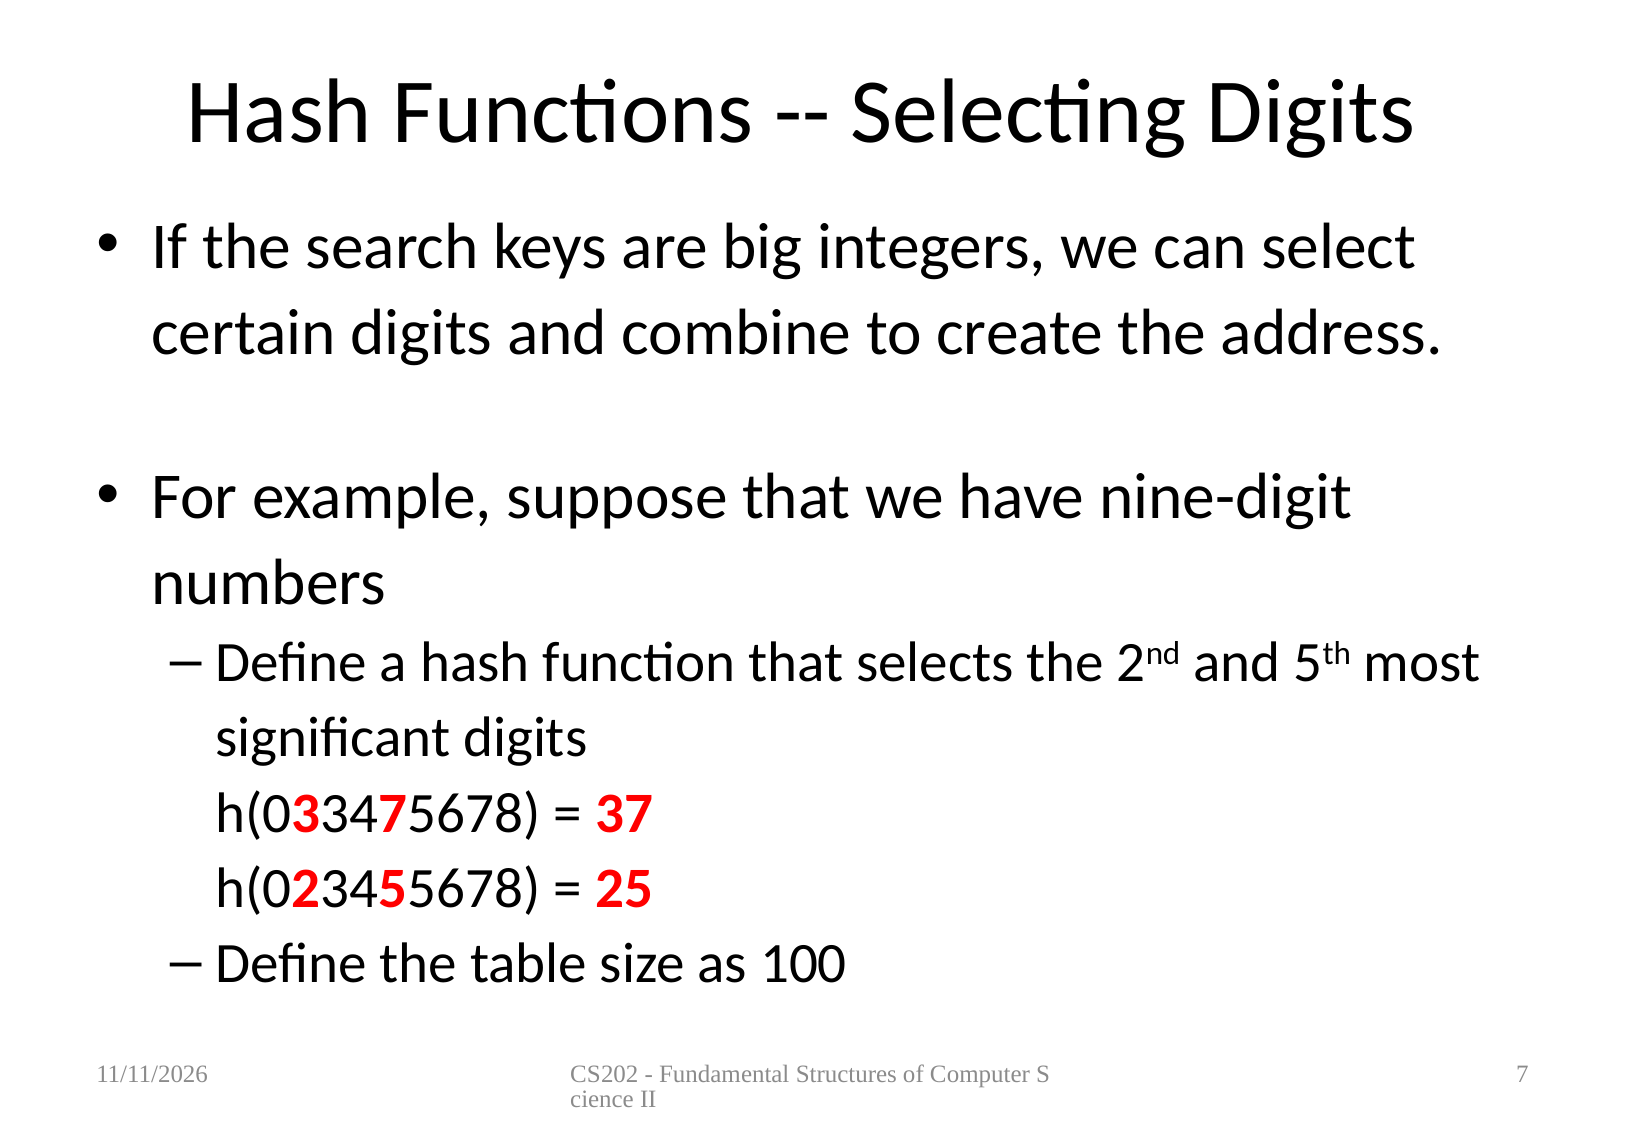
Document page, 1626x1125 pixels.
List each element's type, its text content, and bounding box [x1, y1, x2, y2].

footer CS202 - Fundamental Structures of Computer Science II [555, 1042, 1070, 1103]
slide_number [81, 1042, 461, 1103]
slide_number 7 [1164, 1042, 1544, 1103]
list If the search keys are big integers, we can select certain digits and combine to create the address. For example, suppose that we have nine-digit numbers Define a hash function that selects the 2nd and 5th most significant digits h(033475678) = 37 h(023455678) = 25 Define the table size as 100 [81, 187, 1588, 1005]
title Hash Functions -- Selecting Digits [81, 37, 1544, 175]
